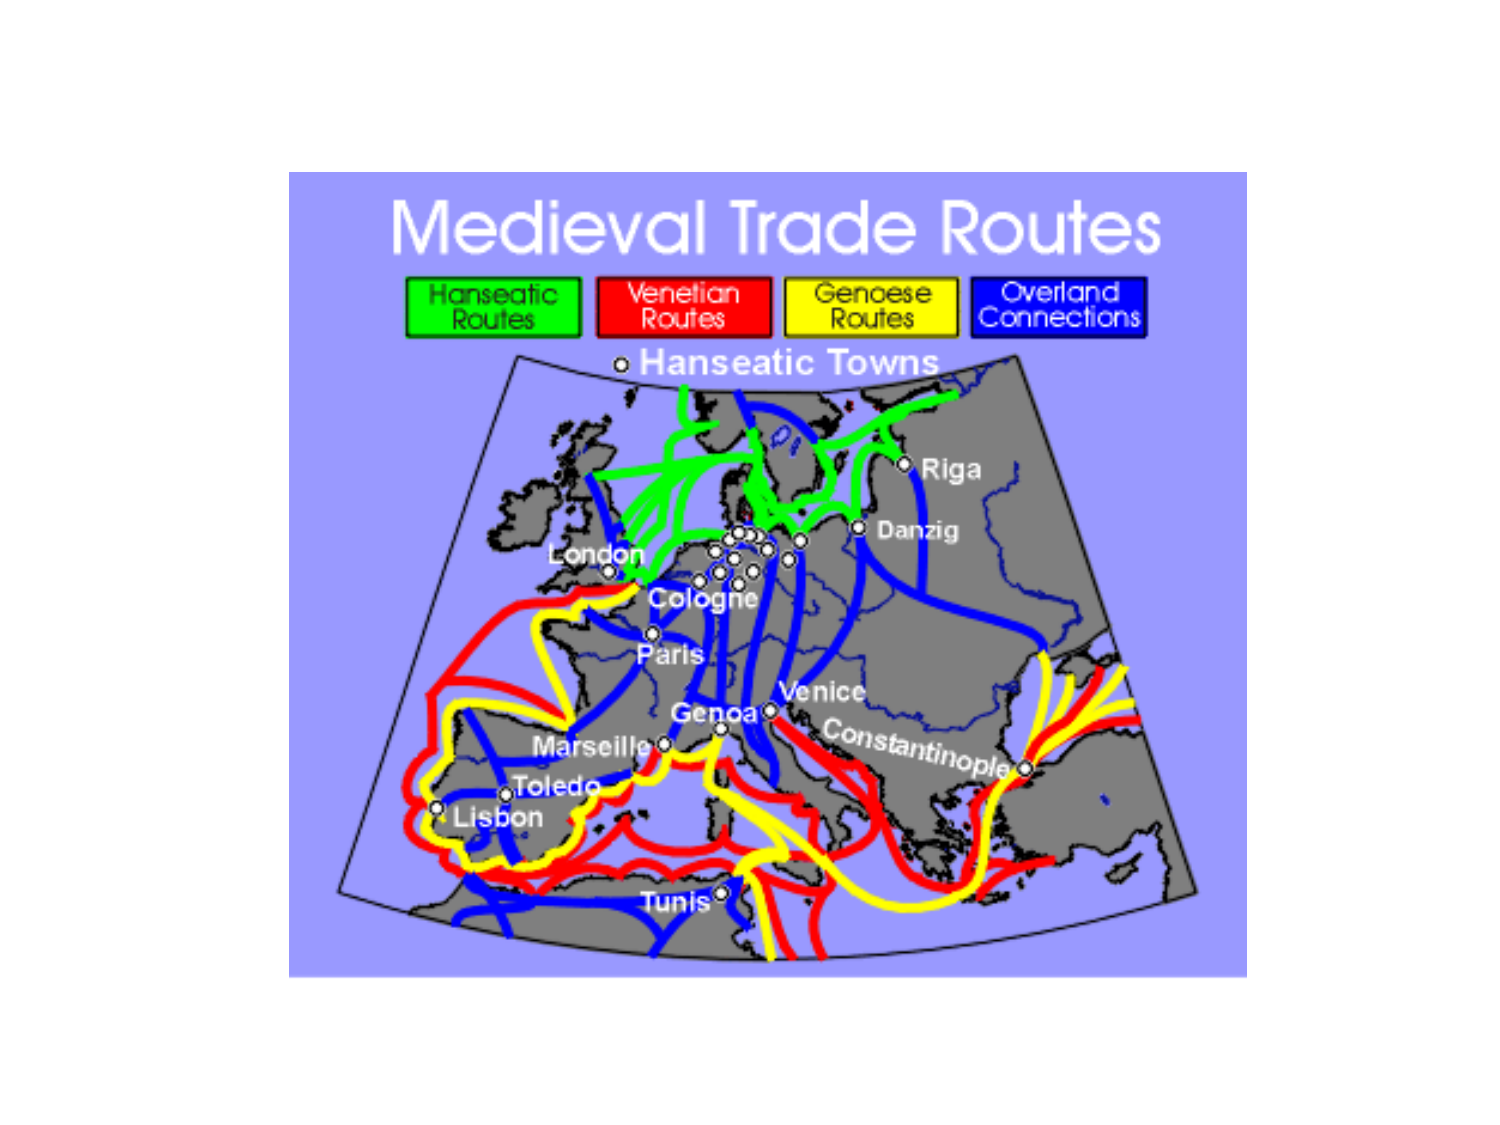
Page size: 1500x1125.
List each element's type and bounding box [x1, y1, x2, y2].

picture [288, 171, 1247, 984]
